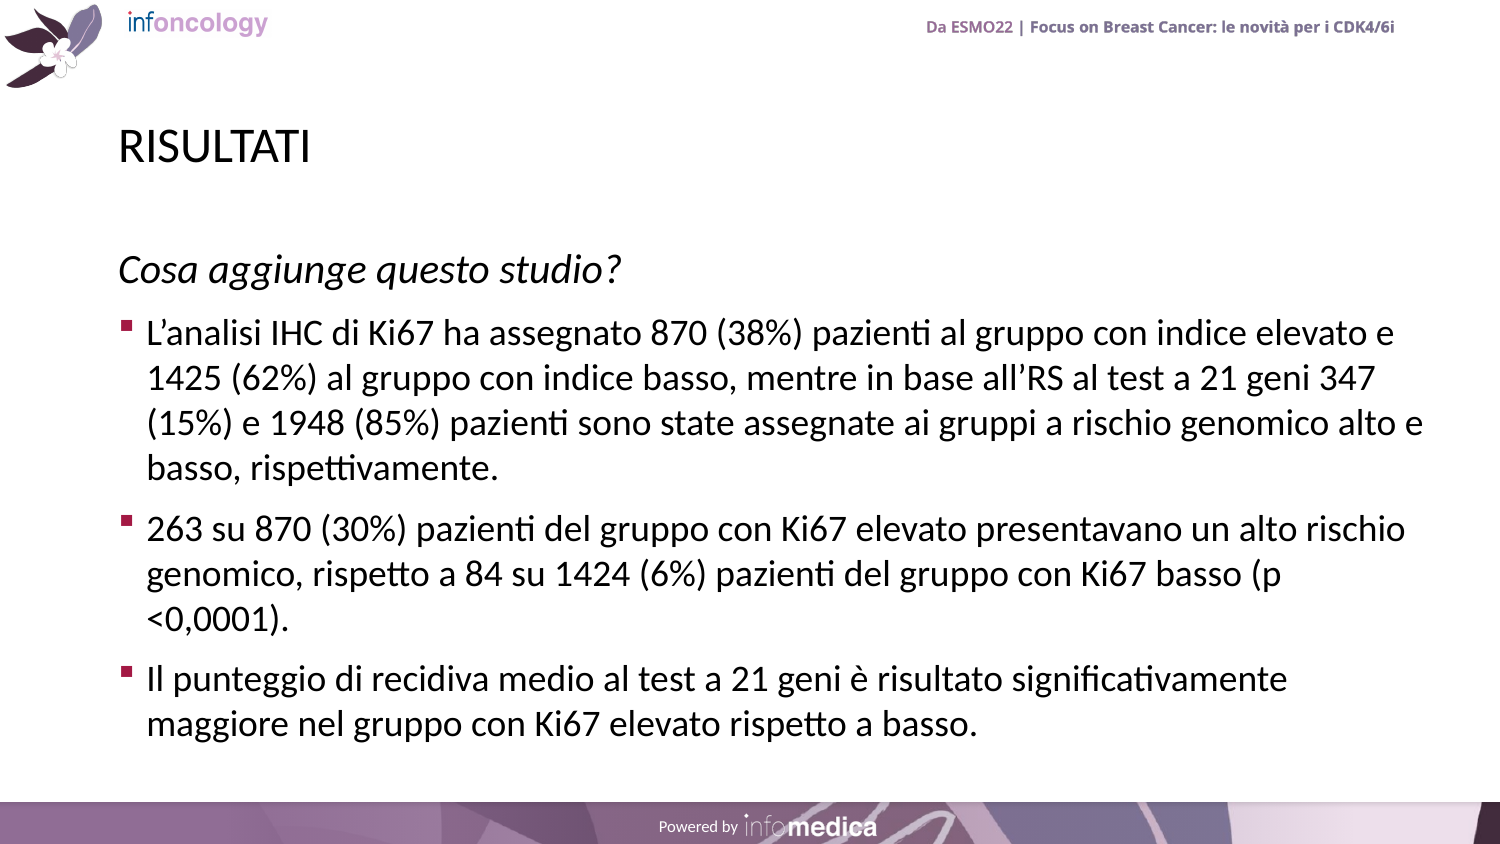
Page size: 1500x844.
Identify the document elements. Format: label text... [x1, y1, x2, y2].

title RISULTATI [103, 83, 1397, 208]
picture [124, 9, 272, 38]
picture [1, 1, 107, 89]
list Cosa aggiunge questo studio? L’analisi IHC di Ki67 ha assegnato 870 (38%) pazienti al gruppo con indice elevato e 1425 (62%) al gruppo con indice basso, mentre in base all’RS al test a 21 geni 347 (15%) e 1948 (85%) pazienti sono state assegnate ai gruppi a rischio genomico alto e basso, rispettivamente. 263 su 870 (30%) pazienti del gruppo con Ki67 elevato presentavano un alto rischio genomico, rispetto a 84 su 1424 (6%) pazienti del gruppo con Ki67 basso (p <0,0001). Il punteggio di recidiva medio al test a 21 geni è risultato significativamente maggiore nel gruppo con Ki67 elevato rispetto a basso. [103, 224, 1446, 809]
picture [0, 802, 1500, 844]
picture [878, 11, 1408, 47]
